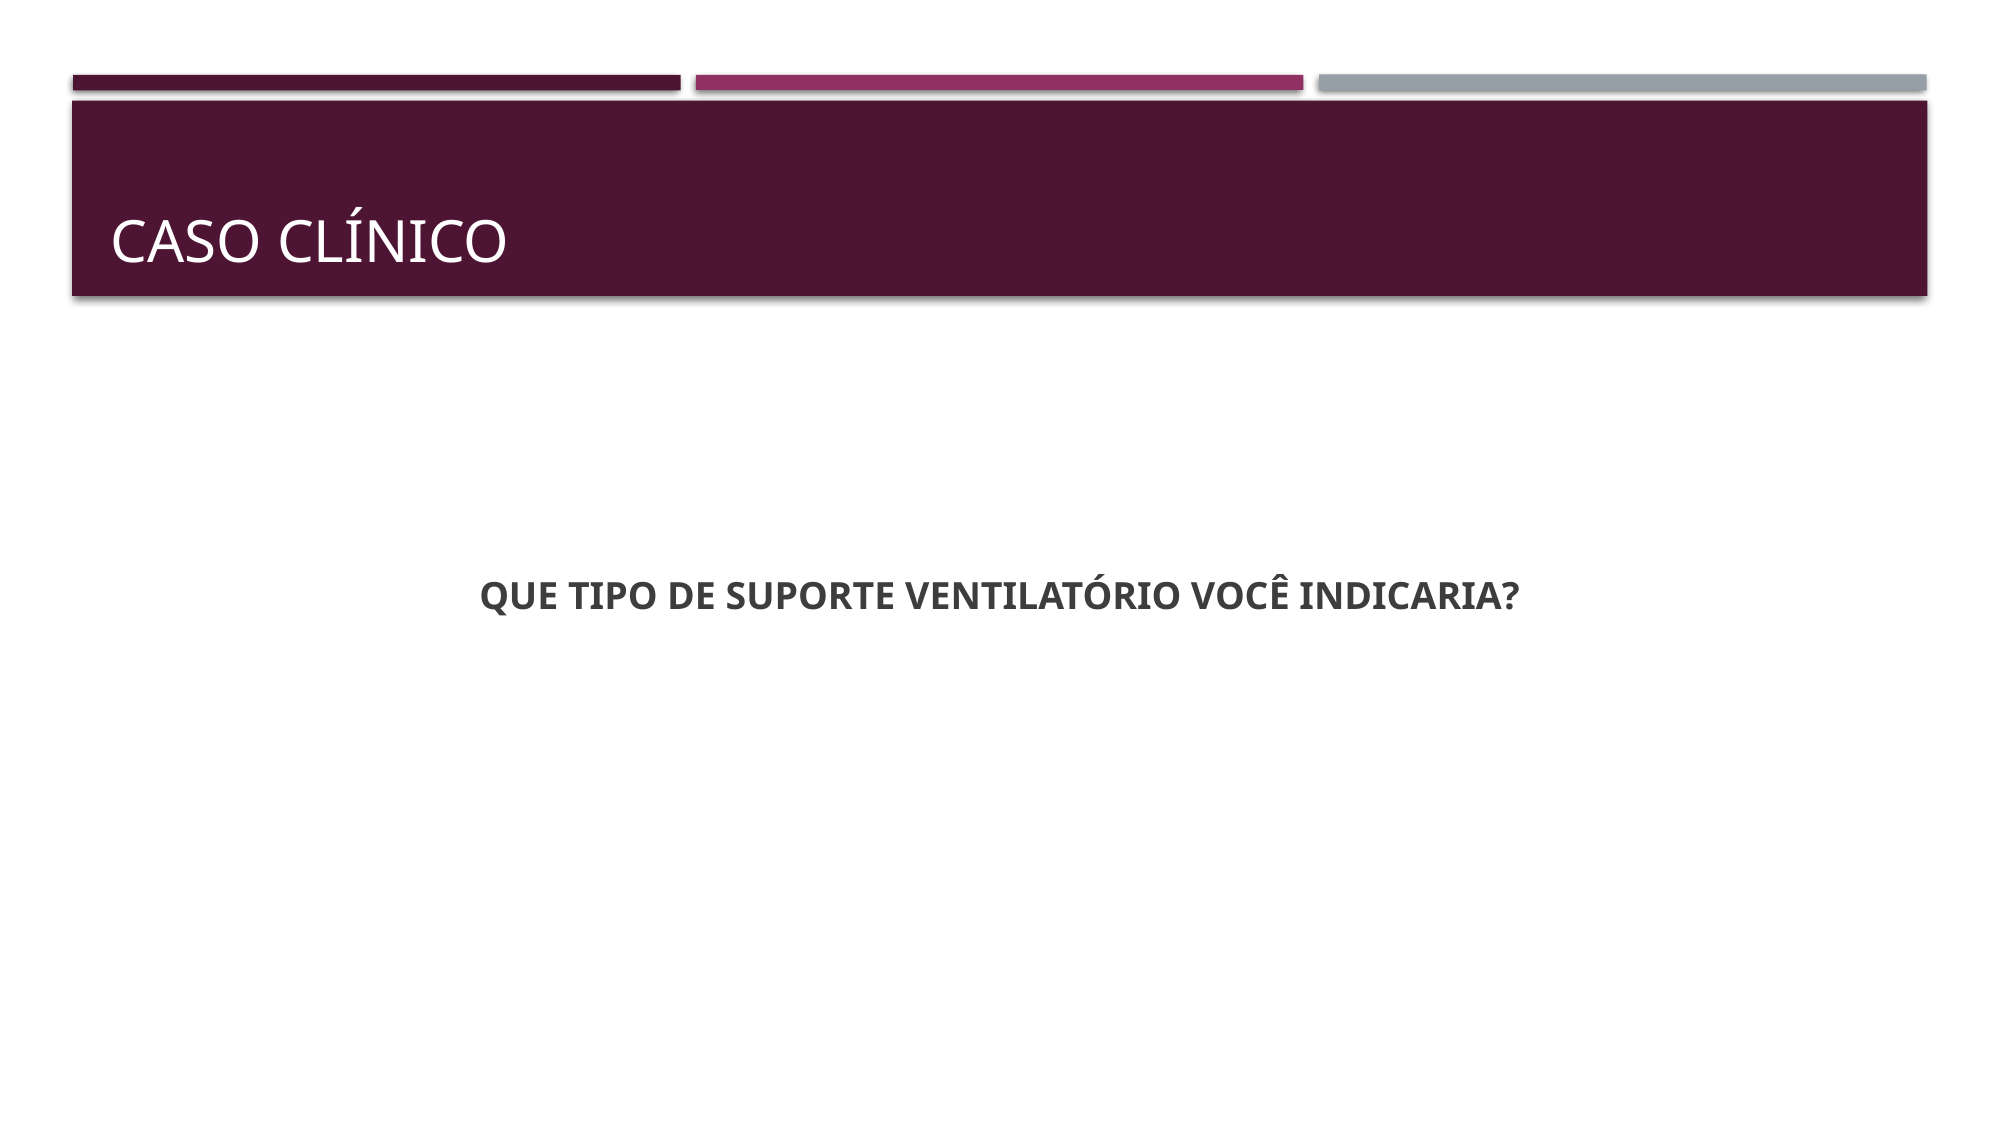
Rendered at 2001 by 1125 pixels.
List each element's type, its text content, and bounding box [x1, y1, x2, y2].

title Caso clínico [95, 115, 1905, 282]
list QUE TIPO DE SUPORTE VENTILATÓRIO VOCÊ INDICARIA? [95, 357, 1905, 962]
